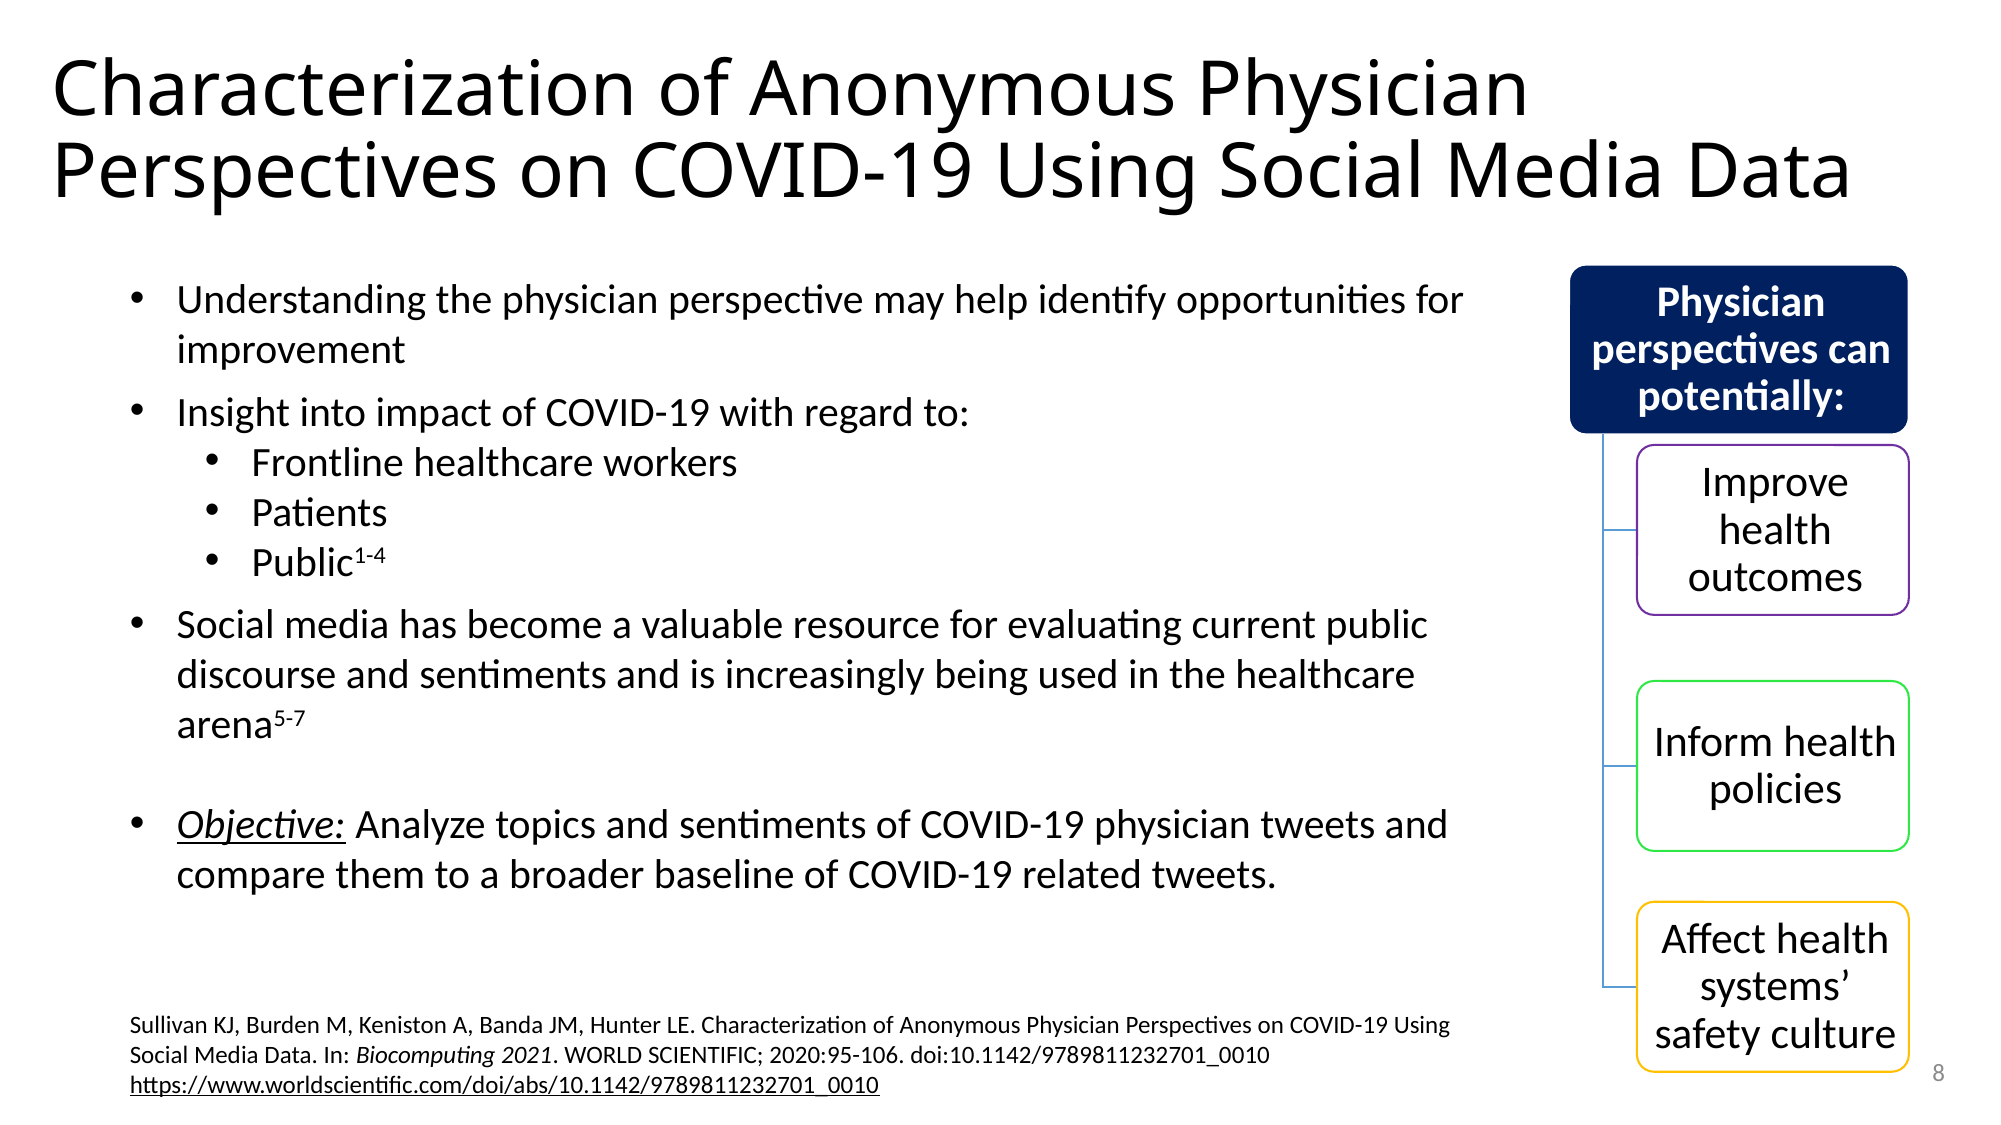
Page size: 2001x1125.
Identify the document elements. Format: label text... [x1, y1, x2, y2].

text_box Sullivan KJ, Burden M, Keniston A, Banda JM, Hunter LE. Characterization of Anonymous Physician Perspectives on COVID-19 Using Social Media Data. In: Biocomputing 2021. WORLD SCIENTIFIC; 2020:95-106. doi:10.1142/9789811232701_0010 https://www.worldscientific.com/doi/abs/10.1142/9789811232701_0010 [115, 1000, 1528, 1125]
title Characterization of Anonymous Physician Perspectives on COVID-19 Using Social Media Data [36, 42, 1931, 265]
text_box Understanding the physician perspective may help identify opportunities for improvement Insight into impact of COVID-19 with regard to: Frontline healthcare workers Patients Public1-4 Social media has become a valuable resource for evaluating current public discourse and sentiments and is increasingly being used in the healthcare arena5-7 Objective: Analyze topics and sentiments of COVID-19 physician tweets and compare them to a broader baseline of COVID-19 related tweets. [115, 264, 1494, 905]
slide_number 8 [1509, 1041, 1960, 1102]
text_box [1494, 264, 1909, 1072]
